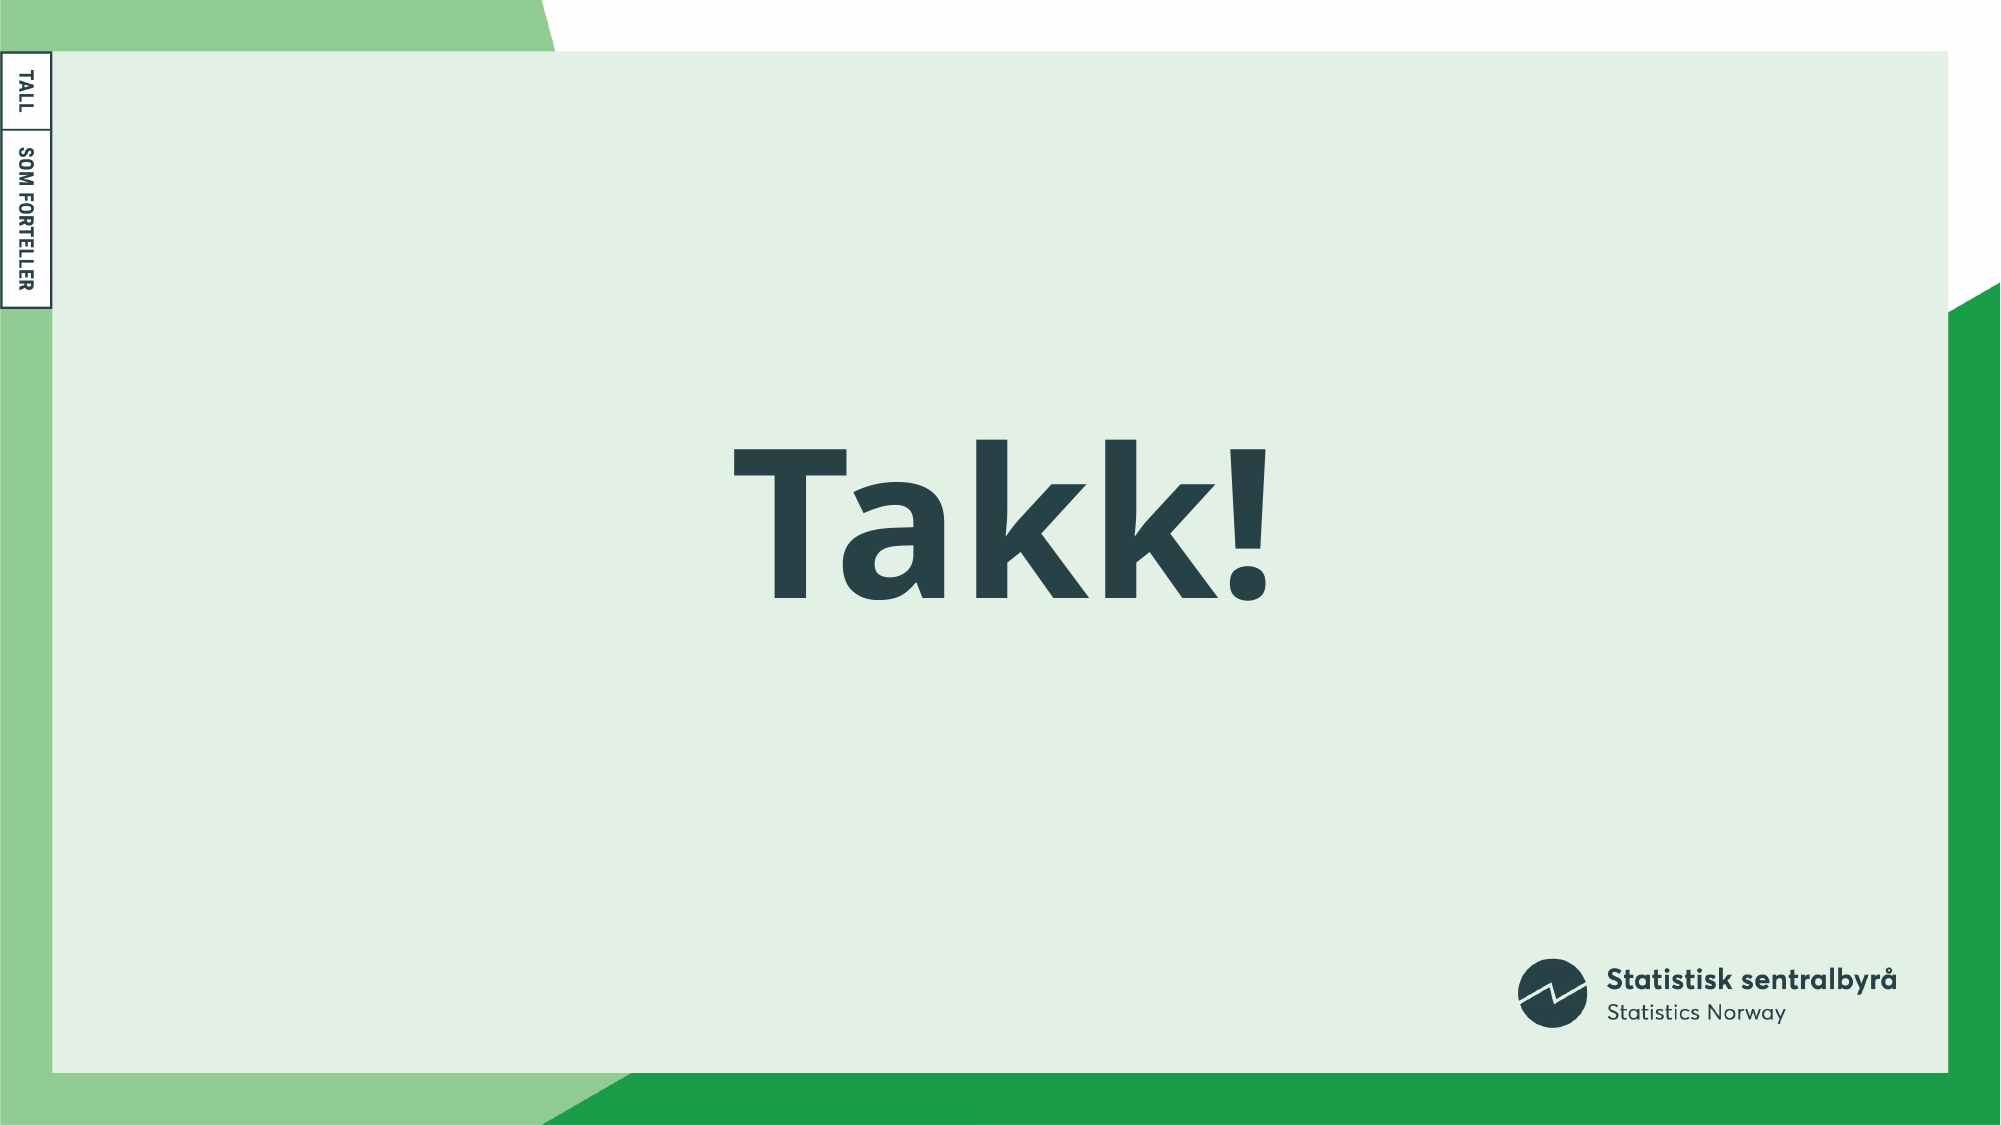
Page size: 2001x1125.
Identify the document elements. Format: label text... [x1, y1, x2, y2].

picture [0, 0, 2000, 1125]
title Takk! [267, 378, 1742, 659]
